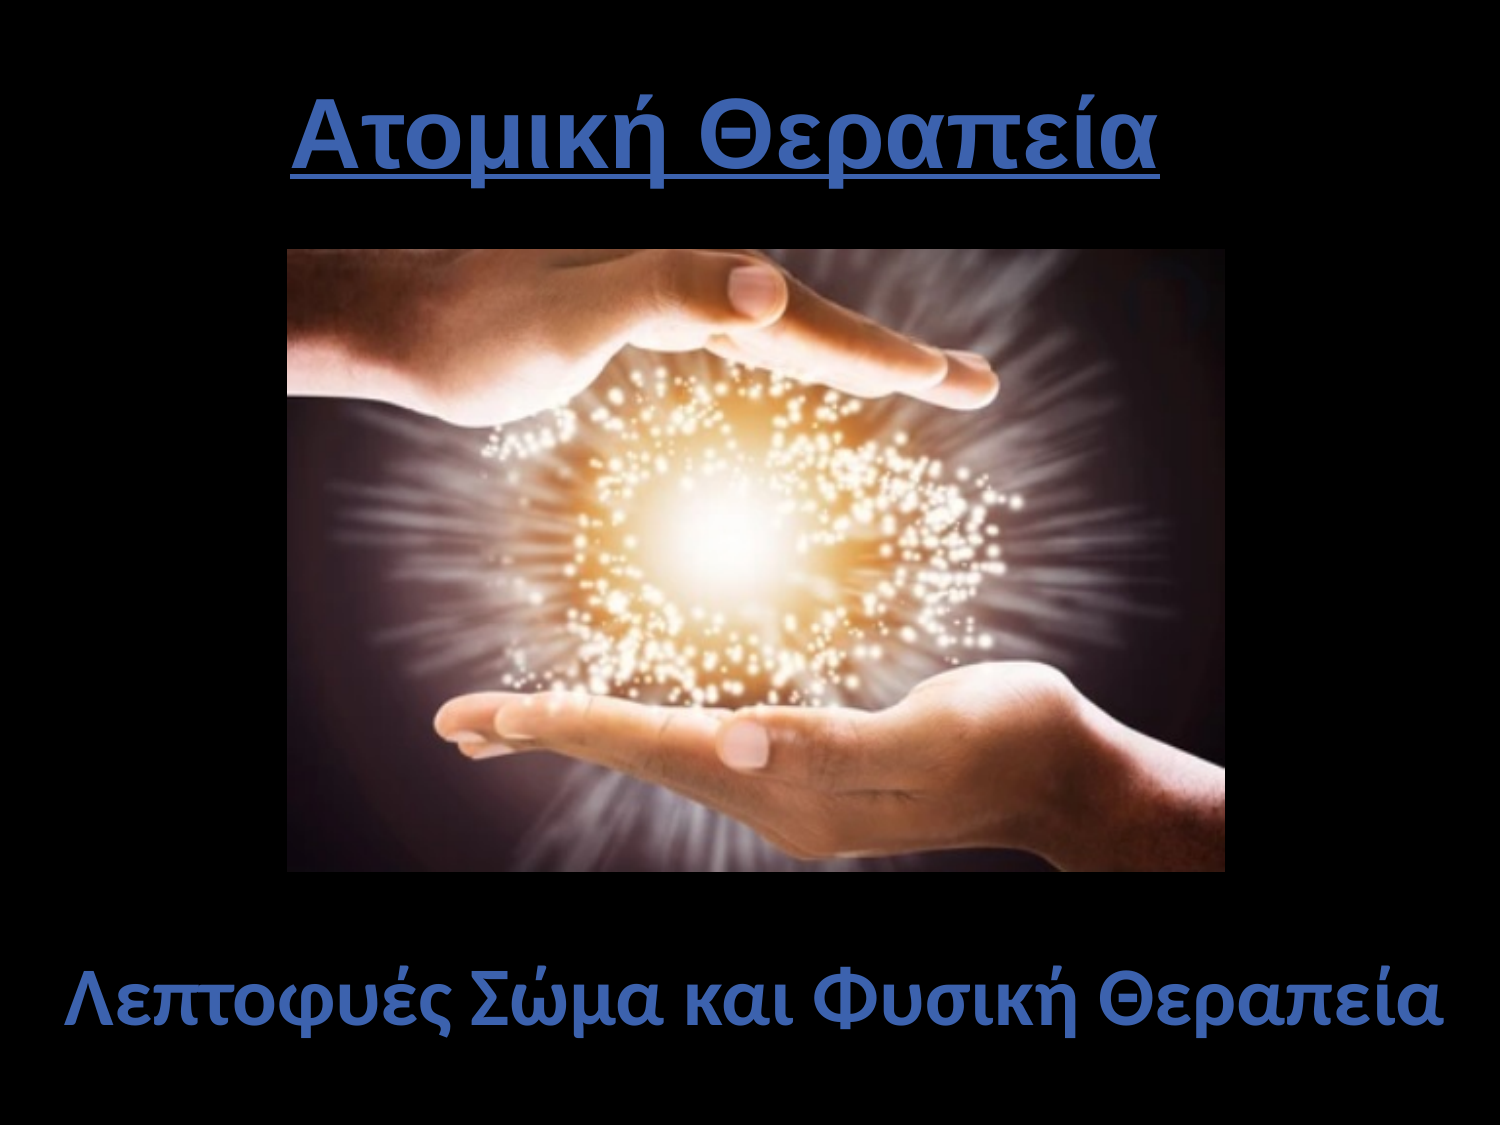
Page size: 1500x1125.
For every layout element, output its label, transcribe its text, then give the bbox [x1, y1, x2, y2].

picture [287, 249, 1226, 872]
text_box Ατομική Θεραπεία [275, 61, 1262, 196]
text_box Λεπτοφυές Σώμα και Φυσική Θεραπεία [49, 934, 1500, 1050]
